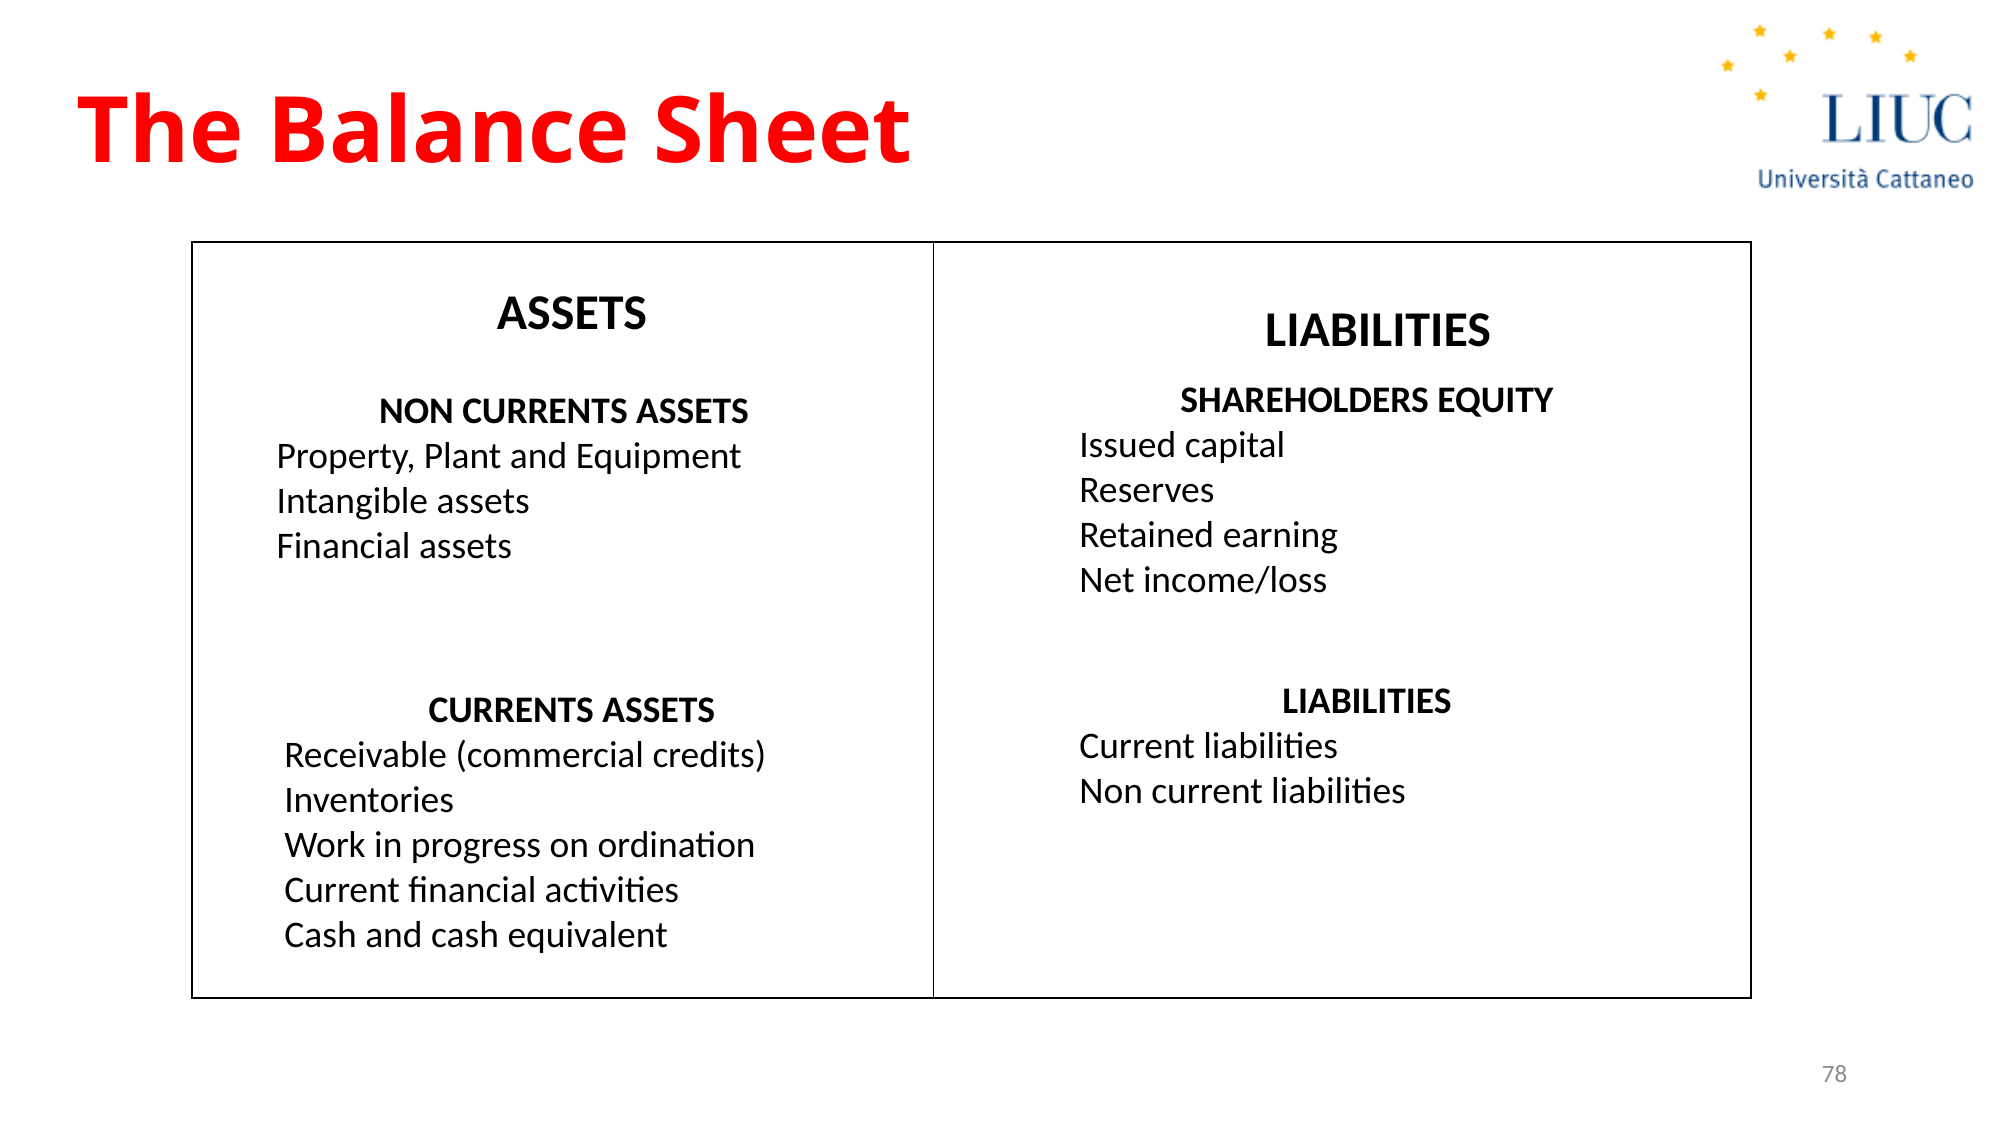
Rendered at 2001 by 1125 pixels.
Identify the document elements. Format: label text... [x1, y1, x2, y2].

text_box CURRENTS ASSETS Receivable (commercial credits) Inventories Work in progress on ordination Current financial activities Cash and cash equivalent [269, 677, 875, 968]
text_box LIABILITIES [1166, 272, 1591, 367]
text_box ASSETS [359, 256, 785, 364]
slide_number 78 [1412, 1042, 1863, 1103]
text_box NON CURRENTS ASSETS Property, Plant and Equipment Intangible assets Financial assets [261, 378, 867, 599]
picture [1696, 0, 2000, 210]
text_box LIABILITIES Current liabilities Non current liabilities [1064, 668, 1670, 977]
title The Balance Sheet [61, 24, 1787, 242]
text_box [934, 241, 1752, 999]
text_box [191, 241, 933, 999]
text_box SHAREHOLDERS EQUITY Issued capital Reserves Retained earning Net income/loss [1064, 367, 1670, 617]
